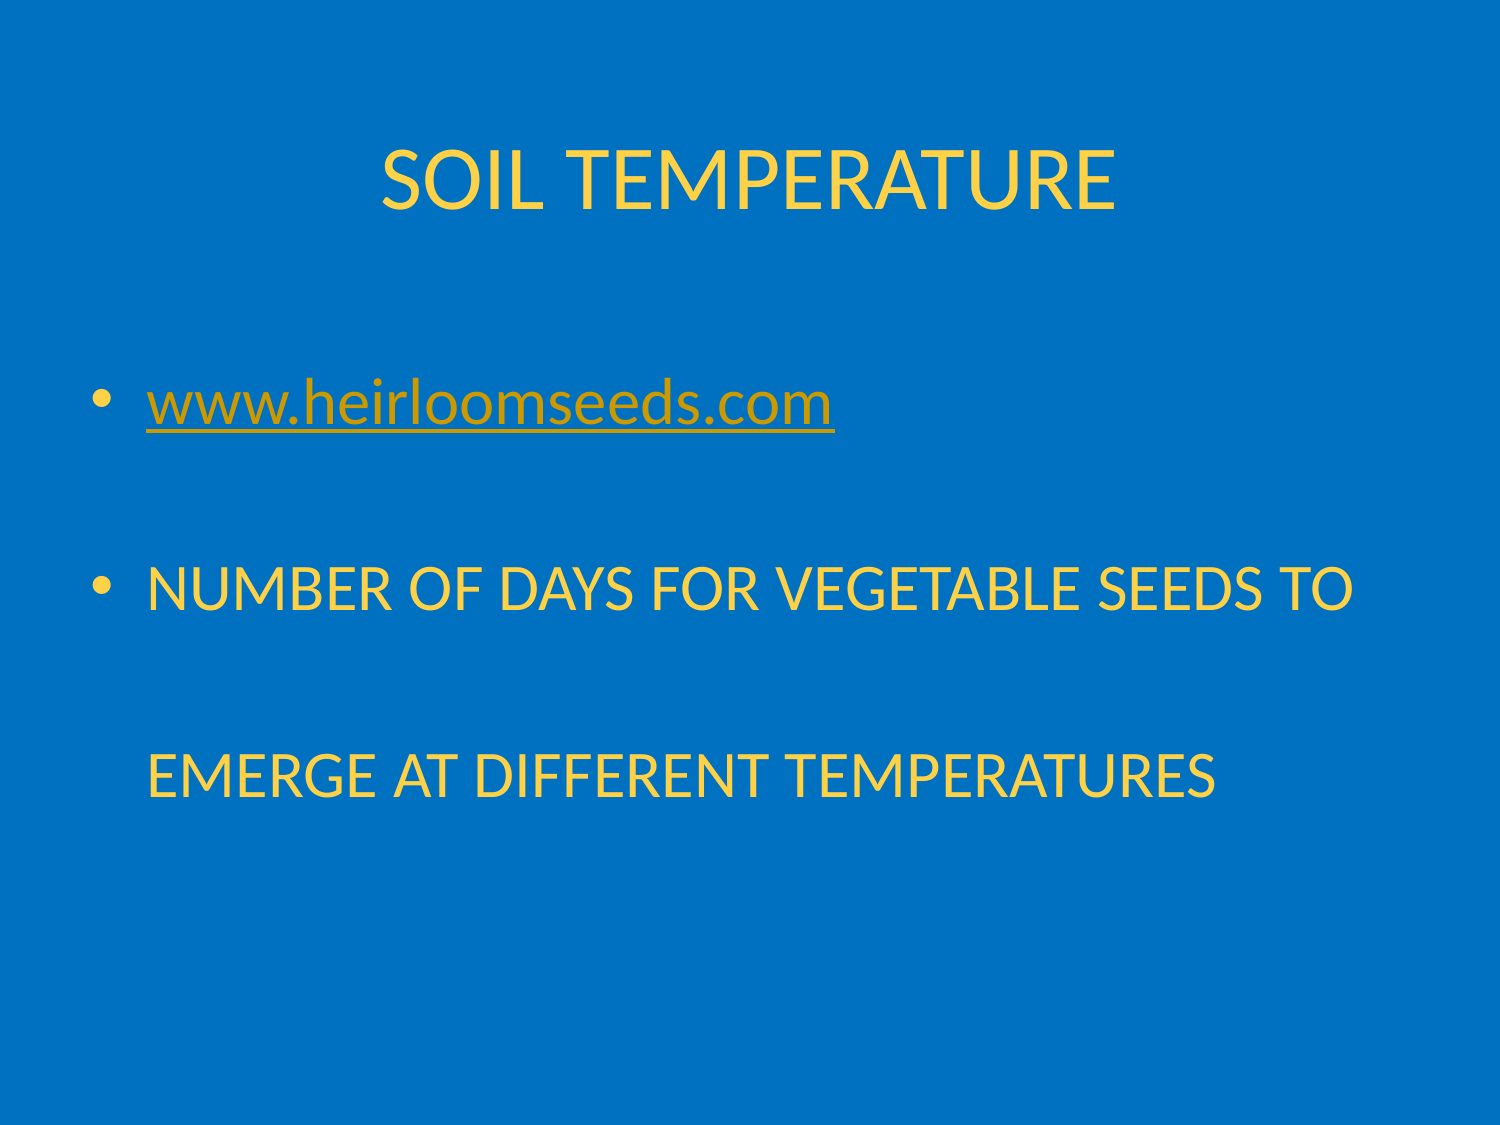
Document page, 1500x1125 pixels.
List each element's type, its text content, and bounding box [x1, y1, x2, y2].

title SOIL TEMPERATURE [75, 45, 1425, 300]
list www.heirloomseeds.com NUMBER OF DAYS FOR VEGETABLE SEEDS TO EMERGE AT DIFFERENT TEMPERATURES [75, 350, 1425, 1005]
